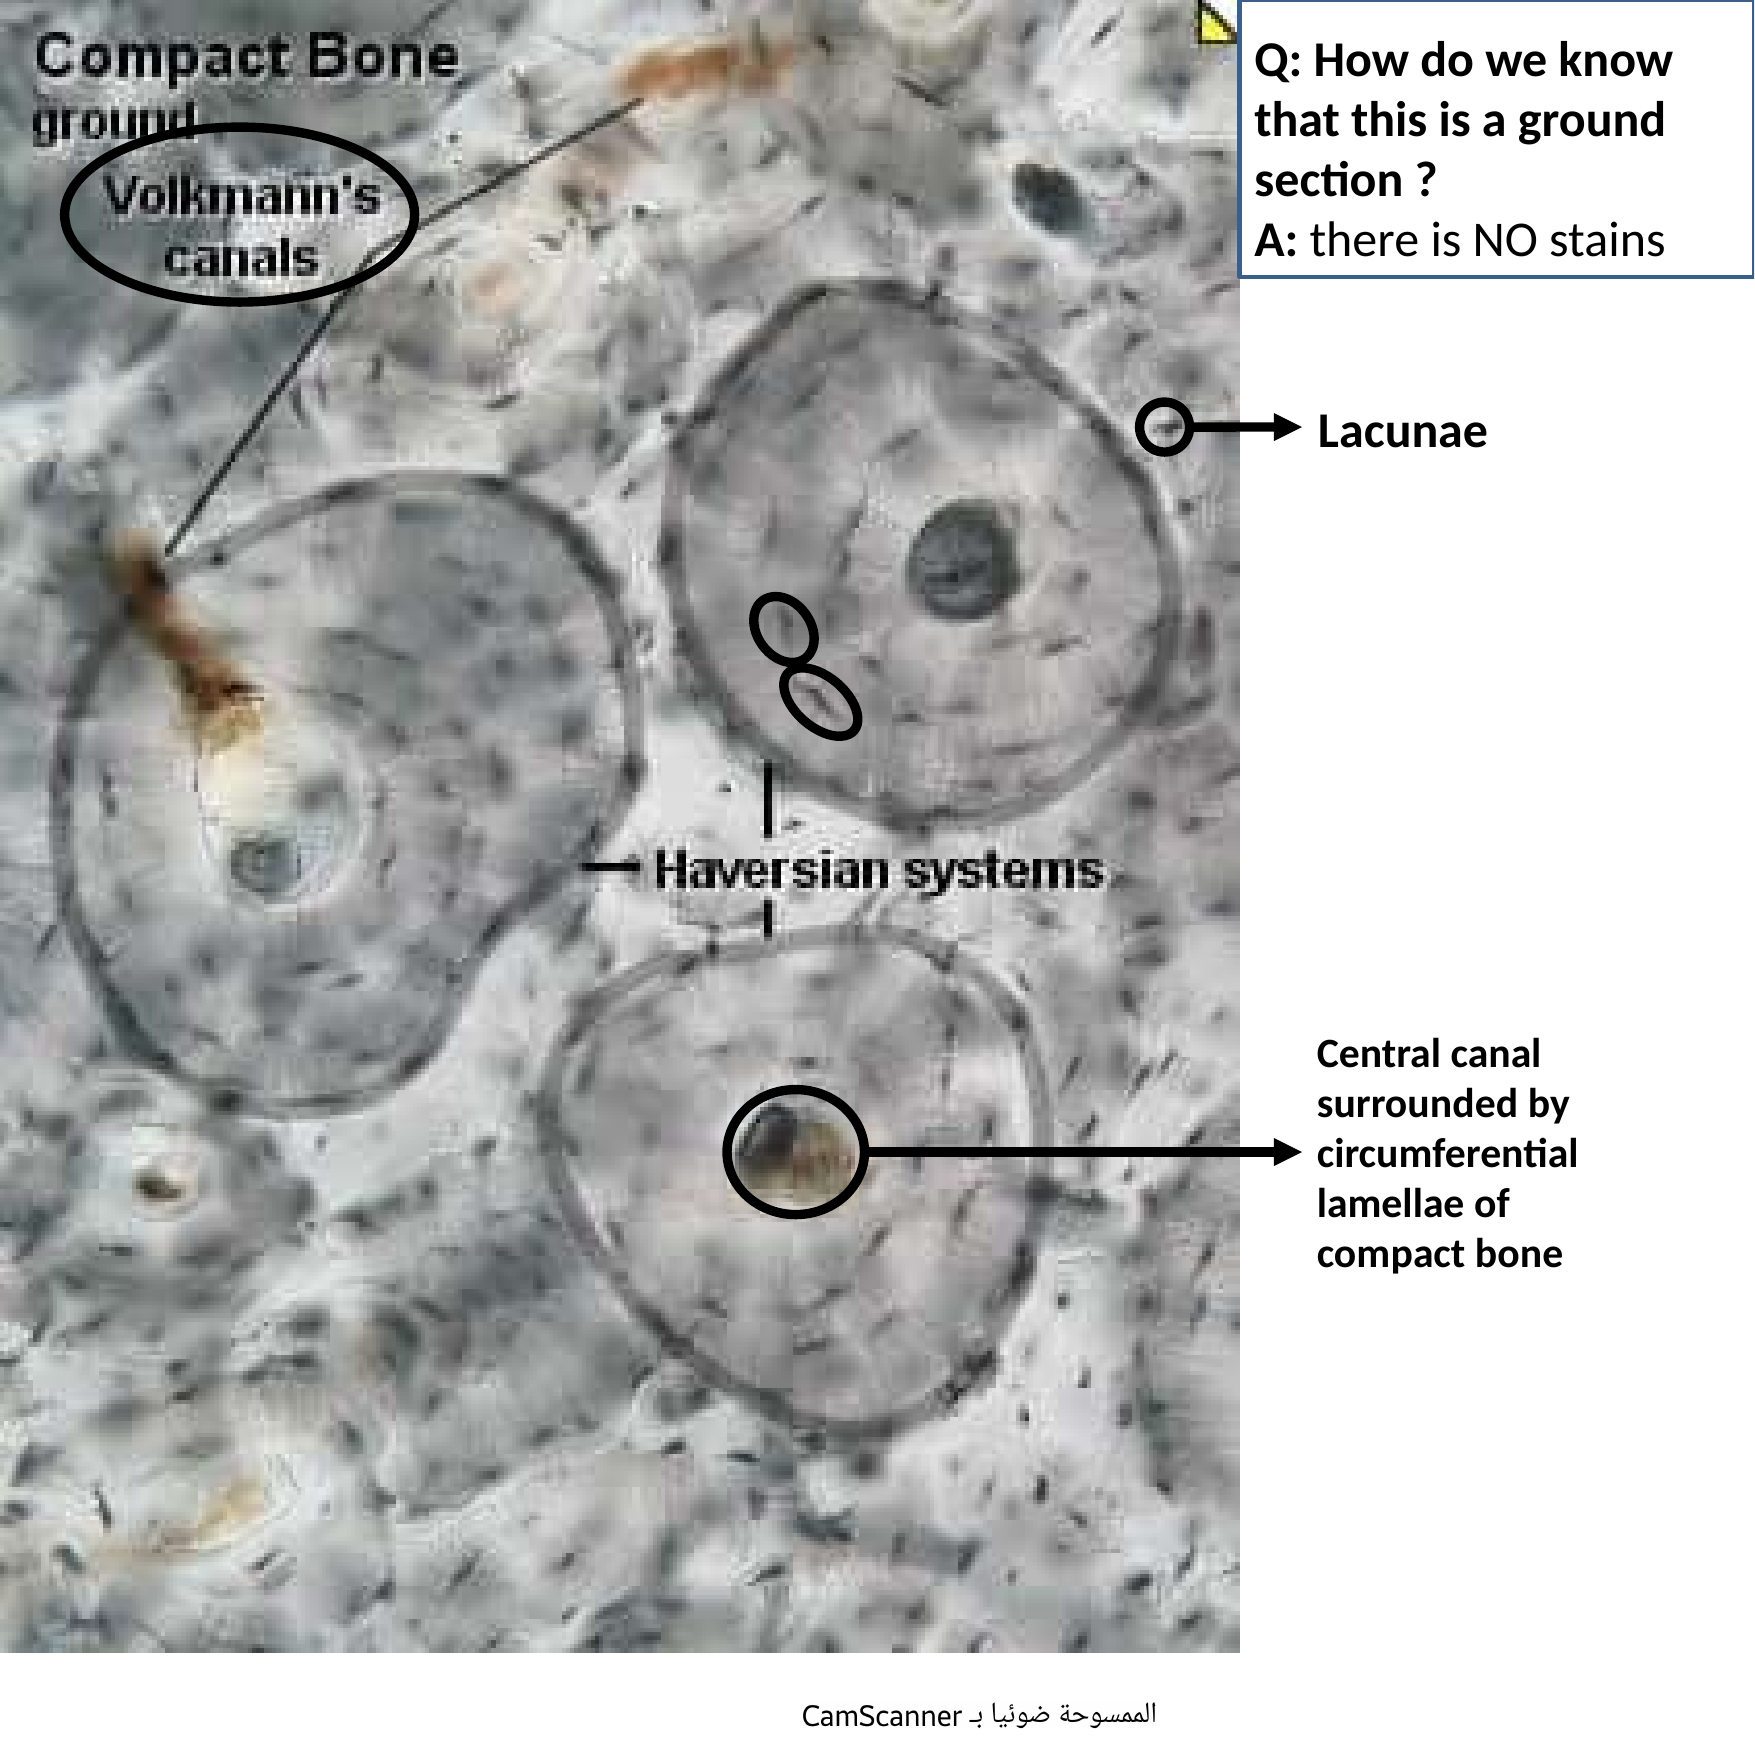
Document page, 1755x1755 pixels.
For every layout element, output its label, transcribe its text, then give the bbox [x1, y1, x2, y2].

picture [803, 1702, 1157, 1729]
picture [0, 0, 1240, 1653]
text_box Central canal surrounded by circumferential lamellae of compact bone [1302, 1018, 1600, 1284]
text_box Q: How do we know that this is a ground section ? A: there is NO stains [1240, 0, 1755, 279]
text_box Lacunae [1303, 389, 1512, 465]
